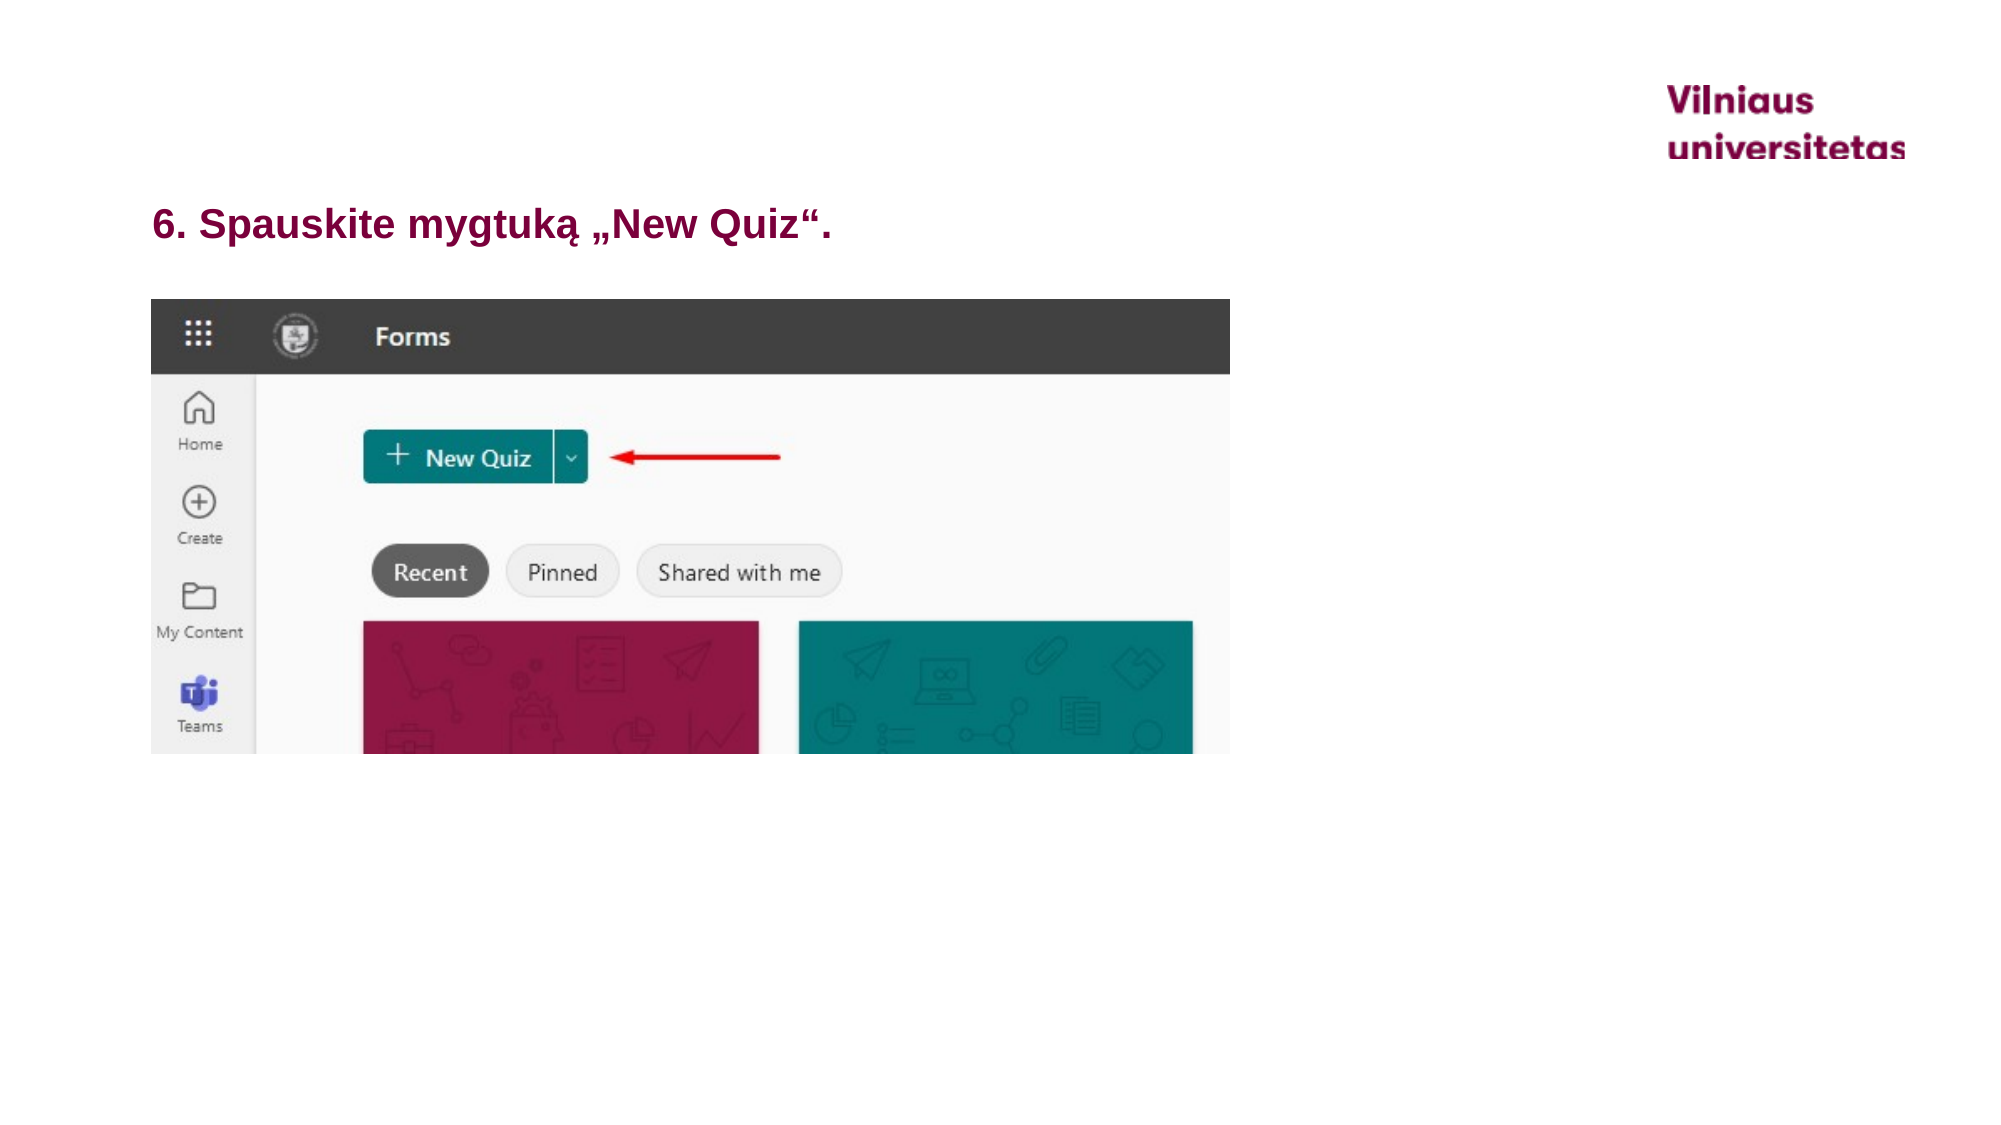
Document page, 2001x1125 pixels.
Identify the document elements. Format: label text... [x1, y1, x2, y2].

title 6. Spauskite mygtuką „New Quiz“. [137, 194, 1623, 380]
picture [151, 299, 1230, 754]
